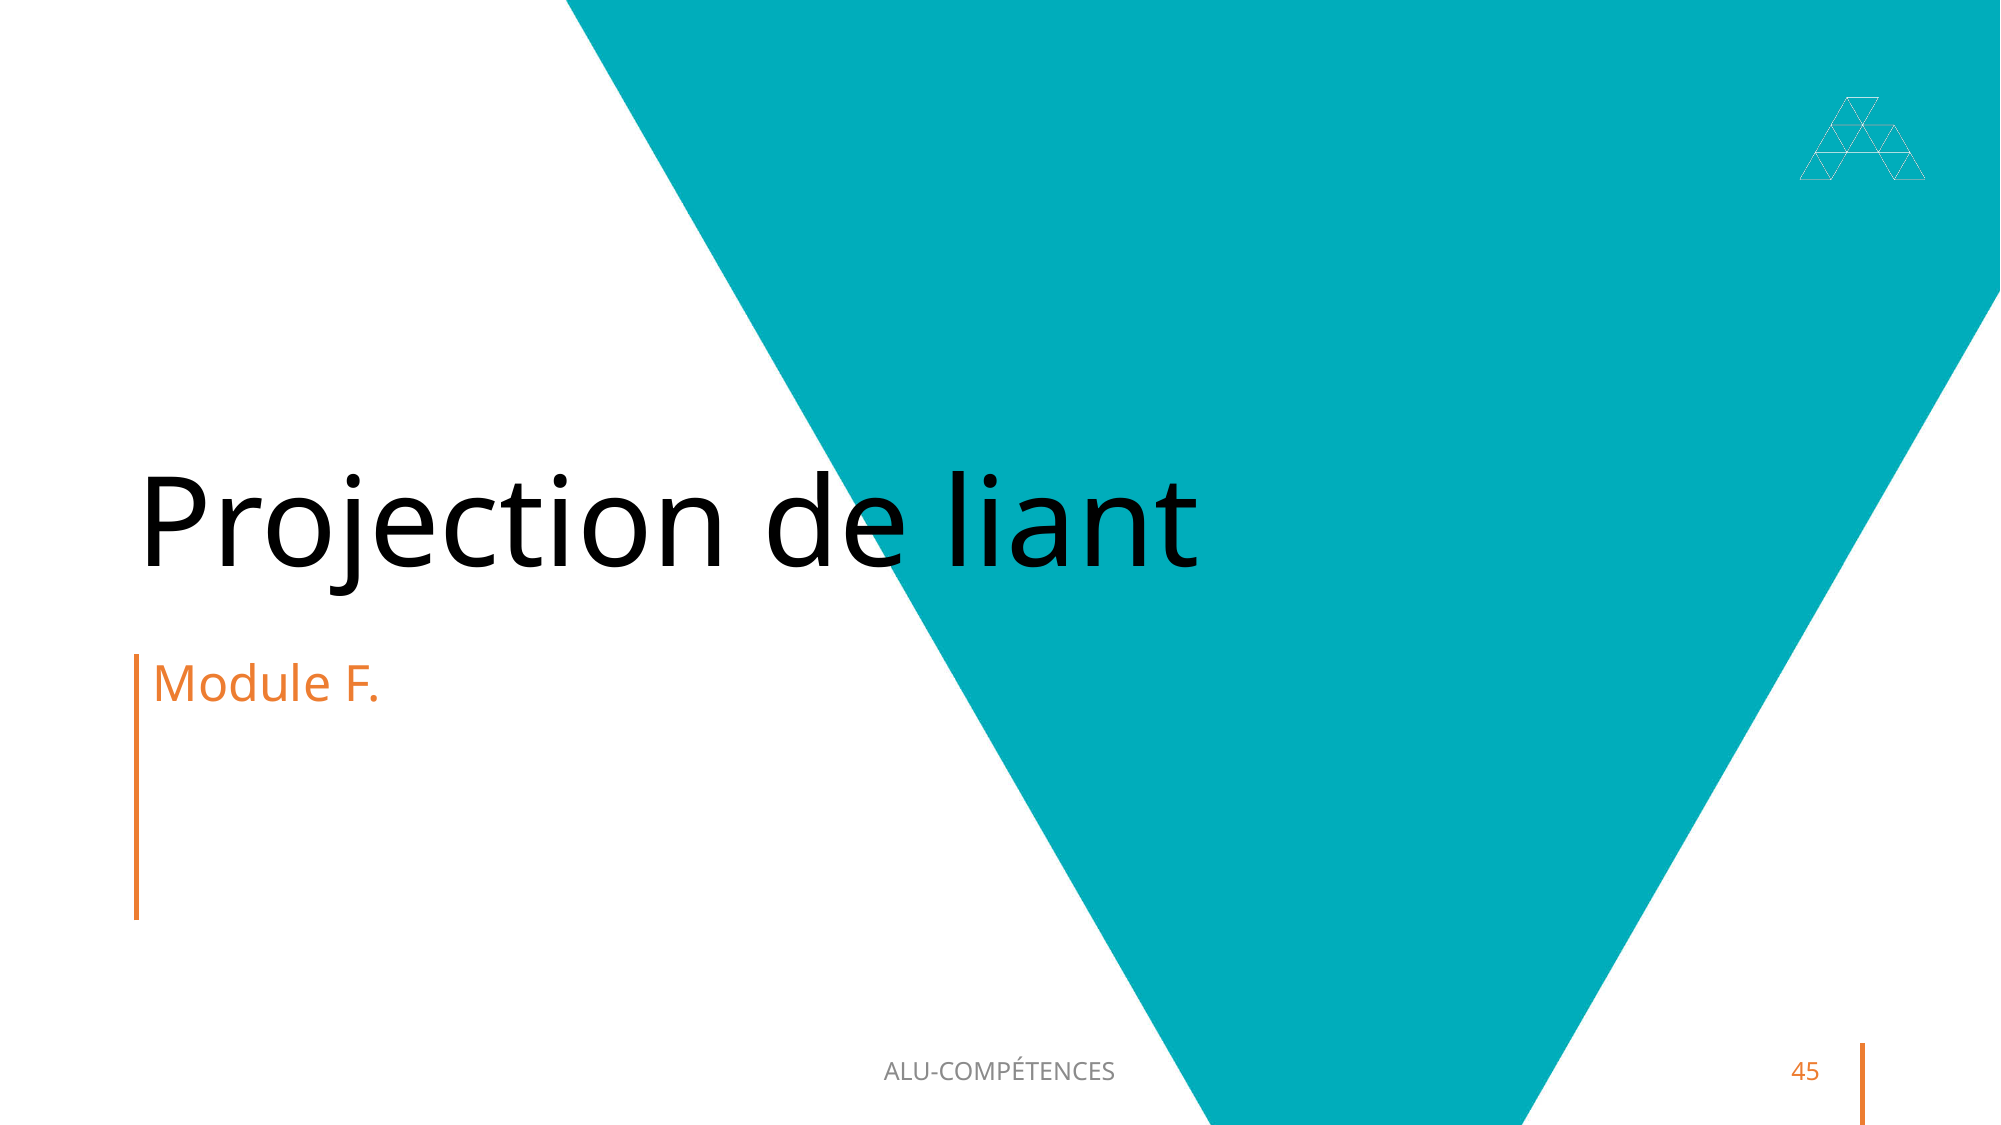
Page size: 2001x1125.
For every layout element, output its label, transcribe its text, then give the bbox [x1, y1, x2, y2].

list Module F. [152, 658, 757, 905]
picture [0, 0, 2000, 1125]
slide_number 45 [1412, 1042, 1835, 1103]
title Projection de liant [136, 126, 1862, 594]
footer ALU-COMPÉTENCES [662, 1042, 1338, 1103]
